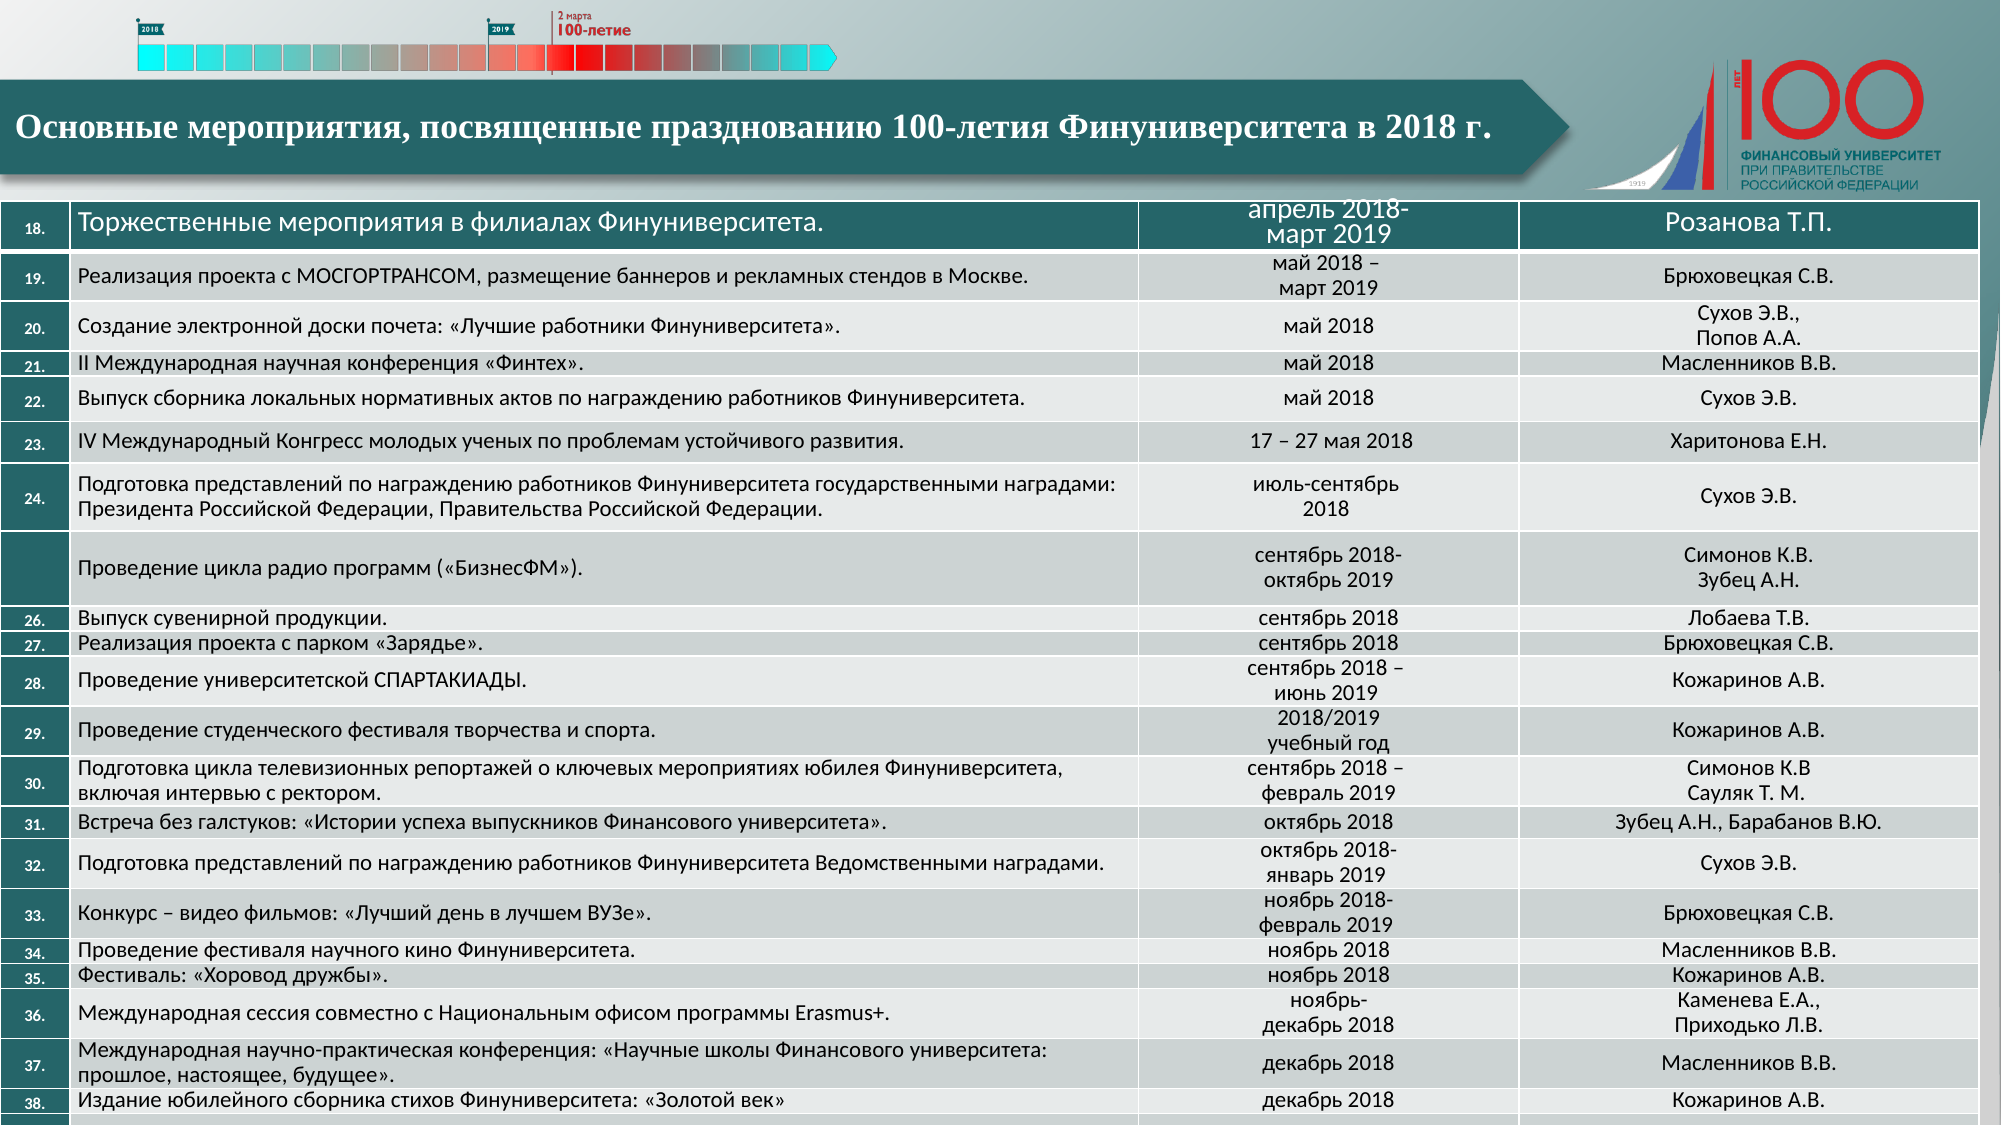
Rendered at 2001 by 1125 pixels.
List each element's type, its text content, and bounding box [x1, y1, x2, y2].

table_cell 33. [1, 889, 69, 938]
table_cell 36. [1, 989, 69, 1038]
table_cell 28. [1, 657, 69, 705]
table_cell 27. [1, 632, 69, 655]
table_cell 21. [1, 352, 69, 375]
table_cell 35. [1, 964, 69, 988]
table_cell Сухов Э.В. [1520, 464, 1978, 530]
table_cell 20. [1, 302, 69, 350]
table_cell 38. [1, 1089, 69, 1113]
table_cell IV Международный Конгресс молодых ученых по проблемам устойчивого развития. [71, 422, 1138, 462]
table_cell 22. [1, 377, 69, 421]
table_cell Сухов Э.В., Попов А.А. [1520, 302, 1978, 350]
table_cell декабрь 2018 [1139, 1089, 1518, 1113]
table_cell декабрь 2018- февраль 2019 [1139, 1114, 1518, 1125]
table_cell ноябрь 2018 [1139, 964, 1518, 988]
table_cell 17 – 27 мая 2018 [1139, 422, 1518, 462]
table_cell 25. [1, 532, 69, 605]
table_cell Сухов Э.В. [1520, 377, 1978, 421]
table_cell май 2018 [1139, 377, 1518, 421]
table_cell Конкурсные мероприятия: лучший научный вклад факультета, лучший научный вклад кафедры/департамента, лучшее научное мероприятие, лучшее научное подразделение). [71, 1114, 1138, 1125]
table_cell 23. [1, 422, 69, 462]
table_cell Подготовка цикла телевизионных репортажей о ключевых мероприятиях юбилея Финуниверситета, включая интервью с ректором. [71, 757, 1138, 805]
table_cell май 2018 [1139, 352, 1518, 375]
table_cell сентябрь 2018 – июнь 2019 [1139, 657, 1518, 705]
table_cell сентябрь 2018 [1139, 607, 1518, 630]
table_cell Симонов К.В Сауляк Т. М. [1520, 757, 1978, 805]
table_cell Создание электронной доски почета: «Лучшие работники Финуниверситета». [71, 302, 1138, 350]
table_cell май 2018 – март 2019 [1139, 254, 1518, 300]
table_cell Реализация проекта с парком «Зарядье». [71, 632, 1138, 655]
table_cell Подготовка представлений по награждению работников Финуниверситета государственными наградами: Президента Российской Федерации, Правительства Российской Федерации. [71, 464, 1138, 530]
table_cell Международная сессия совместно с Национальным офисом программы Erasmus+. [71, 989, 1138, 1038]
table_cell II Международная научная конференция «Финтех». [71, 352, 1138, 375]
table_cell ноябрь 2018 [1139, 939, 1518, 963]
picture [1582, 59, 1941, 192]
table_cell Проведение студенческого фестиваля творчества и спорта. [71, 707, 1138, 755]
table_header 18. [1, 202, 69, 249]
table_cell Масленников В.В. [1520, 1039, 1978, 1088]
table_cell 34. [1, 939, 69, 963]
table_cell Масленников В.В. [1520, 1114, 1978, 1125]
table_cell Кожаринов А.В. [1520, 657, 1978, 705]
table_cell сентябрь 2018- октябрь 2019 [1139, 532, 1518, 605]
table_cell Каменева Е.А., Приходько Л.В. [1520, 989, 1978, 1038]
table_cell Зубец А.Н., Барабанов В.Ю. [1520, 807, 1978, 838]
table_cell Конкурс – видео фильмов: «Лучший день в лучшем ВУЗе». [71, 889, 1138, 938]
title Основные мероприятия, посвященные празднованию 100-летия Финуниверситета в 2018 г. [0, 98, 1705, 161]
table_cell Выпуск сборника локальных нормативных актов по награждению работников Финуниверситета. [71, 377, 1138, 421]
table_cell Издание юбилейного сборника стихов Финуниверситета: «Золотой век» [71, 1089, 1138, 1113]
table_cell Масленников В.В. [1520, 352, 1978, 375]
table_cell 31. [1, 807, 69, 838]
table_cell Проведение университетской СПАРТАКИАДЫ. [71, 657, 1138, 705]
table_cell Встреча без галстуков: «Истории успеха выпускников Финансового университета». [71, 807, 1138, 838]
table_cell ноябрь 2018- февраль 2019 [1139, 889, 1518, 938]
table_header апрель 2018- март 2019 [1139, 202, 1518, 249]
table_cell 32. [1, 839, 69, 888]
table_cell ноябрь- декабрь 2018 [1139, 989, 1518, 1038]
table_cell октябрь 2018- январь 2019 [1139, 839, 1518, 888]
table_cell Харитонова Е.Н. [1520, 422, 1978, 462]
table_cell Проведение фестиваля научного кино Финуниверситета. [71, 939, 1138, 963]
table_cell май 2018 [1139, 302, 1518, 350]
table_cell Брюховецкая С.В. [1520, 254, 1978, 300]
table_cell Сухов Э.В. [1520, 839, 1978, 888]
table_cell октябрь 2018 [1139, 807, 1518, 838]
table_cell Лобаева Т.В. [1520, 607, 1978, 630]
table_cell сентябрь 2018 [1139, 632, 1518, 655]
table_cell 2018/2019 учебный год [1139, 707, 1518, 755]
table_header Розанова Т.П. [1520, 202, 1978, 249]
table_cell Брюховецкая С.В. [1520, 889, 1978, 938]
table_cell Масленников В.В. [1520, 939, 1978, 963]
table_cell 26. [1, 607, 69, 630]
table_header Торжественные мероприятия в филиалах Финуниверситета. [71, 202, 1138, 249]
table_cell Выпуск сувенирной продукции. [71, 607, 1138, 630]
table_cell Проведение цикла радио программ («БизнесФМ»). [71, 532, 1138, 605]
table_cell 37. [1, 1039, 69, 1088]
table_cell сентябрь 2018 – февраль 2019 [1139, 757, 1518, 805]
picture [136, 11, 837, 75]
table_cell Кожаринов А.В. [1520, 964, 1978, 988]
table_cell 39. [1, 1114, 69, 1125]
table_cell Фестиваль: «Хоровод дружбы». [71, 964, 1138, 988]
table_cell 30. [1, 757, 69, 805]
table_cell Подготовка представлений по награждению работников Финуниверситета Ведомственными наградами. [71, 839, 1138, 888]
table_cell Брюховецкая С.В. [1520, 632, 1978, 655]
table_cell Международная научно-практическая конференция: «Научные школы Финансового университета: прошлое, настоящее, будущее». [71, 1039, 1138, 1088]
table_cell Симонов К.В. Зубец А.Н. [1520, 532, 1978, 605]
table_cell 29. [1, 707, 69, 755]
table_cell Кожаринов А.В. [1520, 707, 1978, 755]
table_cell Реализация проекта с МОСГОРТРАНСОМ, размещение баннеров и рекламных стендов в Москве. [71, 254, 1138, 300]
table_cell 24. [1, 464, 69, 530]
table_cell июль-сентябрь 2018 [1139, 464, 1518, 530]
table_cell Кожаринов А.В. [1520, 1089, 1978, 1113]
table_cell декабрь 2018 [1139, 1039, 1518, 1088]
table_cell 19. [1, 254, 69, 300]
